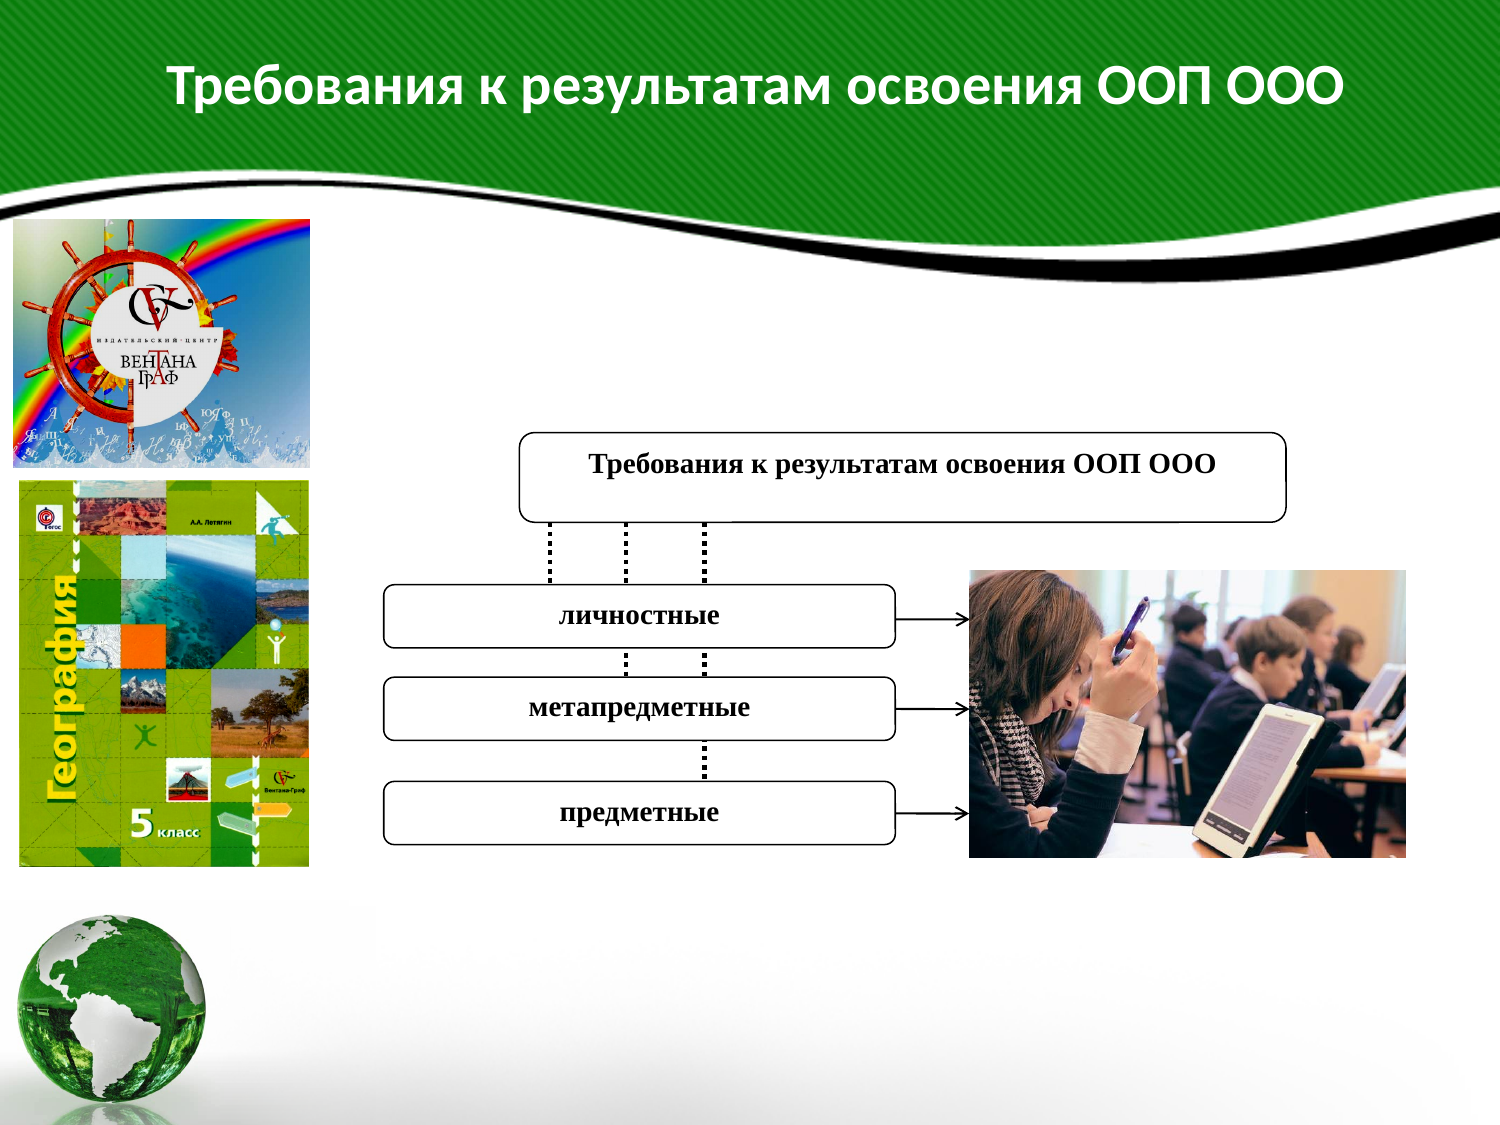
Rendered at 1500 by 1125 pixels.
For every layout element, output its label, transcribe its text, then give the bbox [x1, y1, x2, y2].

picture [0, 0, 1500, 1125]
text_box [383, 432, 1406, 859]
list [13, 219, 310, 469]
title Требования к результатам освоения ООП ООО [41, 42, 1471, 120]
